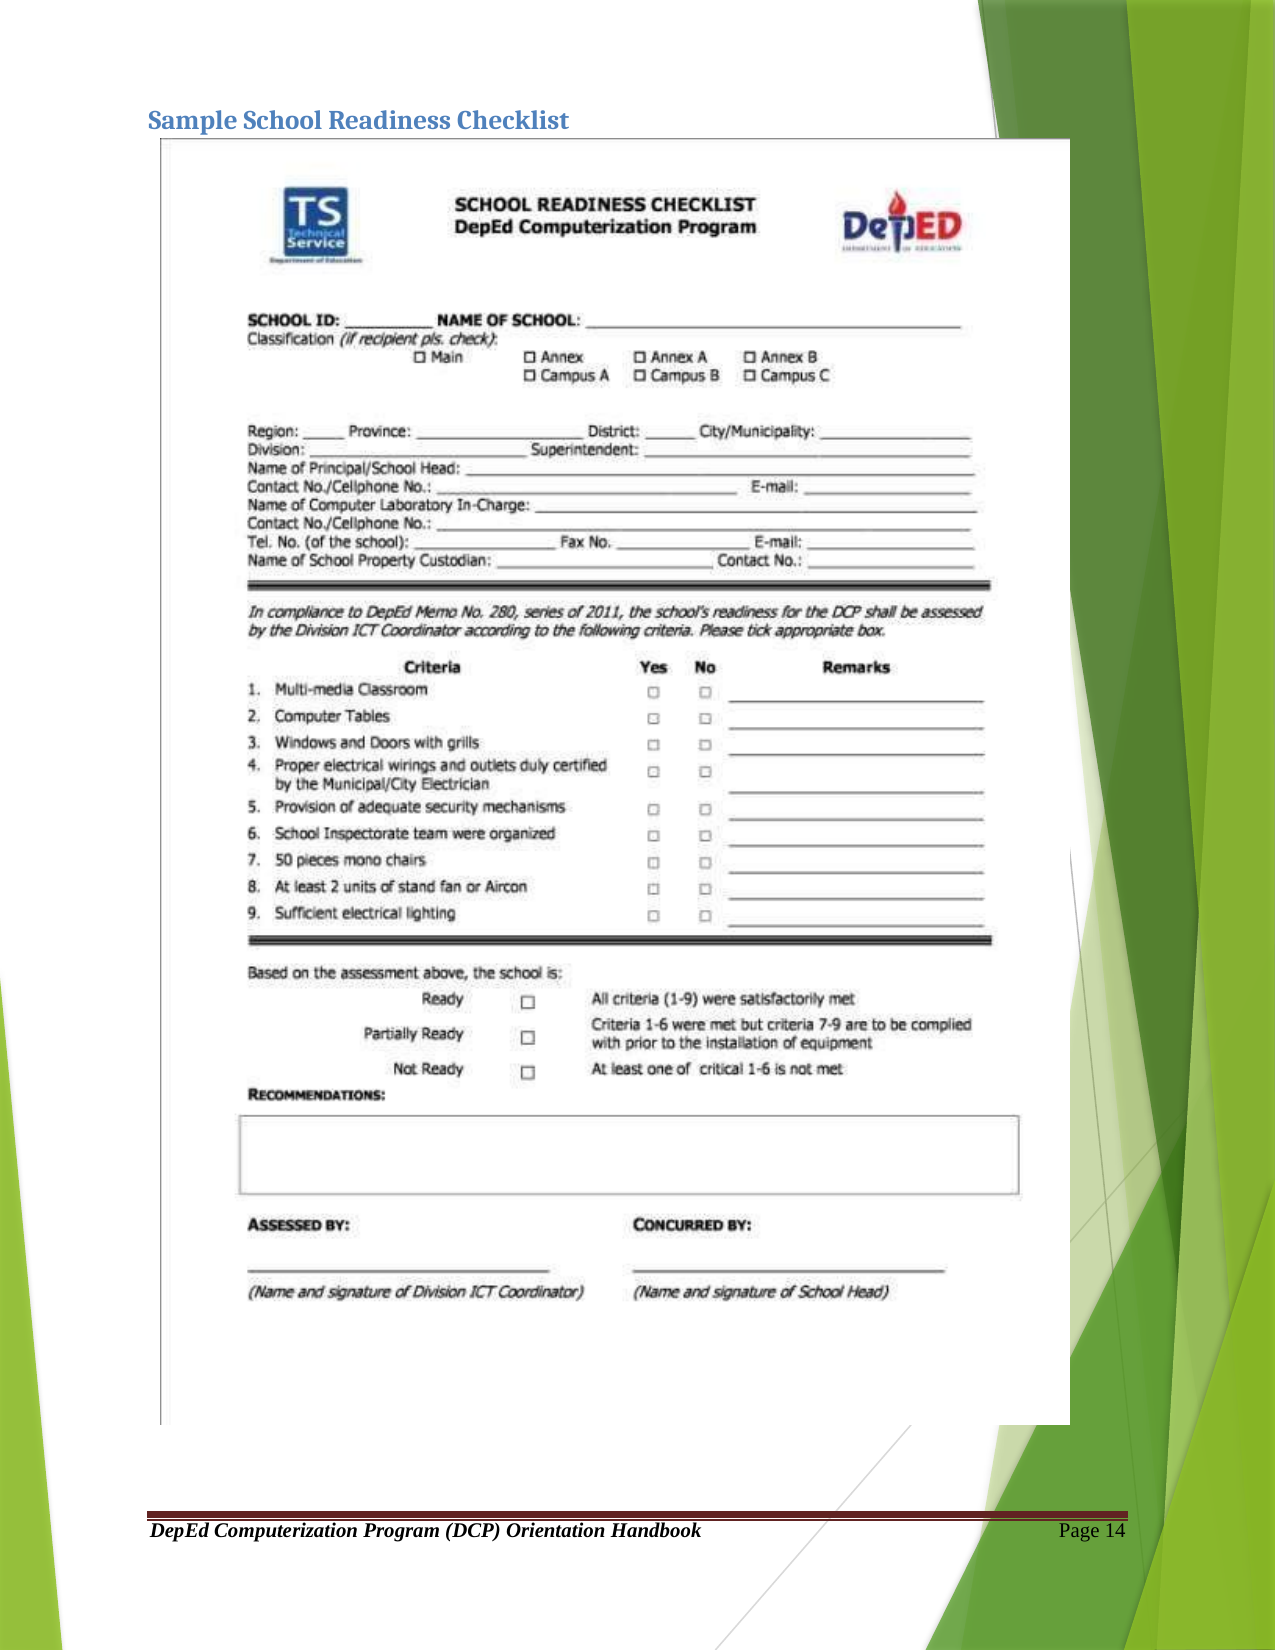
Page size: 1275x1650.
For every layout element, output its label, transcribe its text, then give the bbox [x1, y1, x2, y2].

text_box Sample School Readiness Checklist [146, 105, 587, 137]
text_box Page 14 [1056, 1517, 1131, 1543]
text_box [160, 138, 1070, 1425]
text_box DepEd Computerization Program (DCP) Orientation Handbook [147, 1517, 706, 1543]
